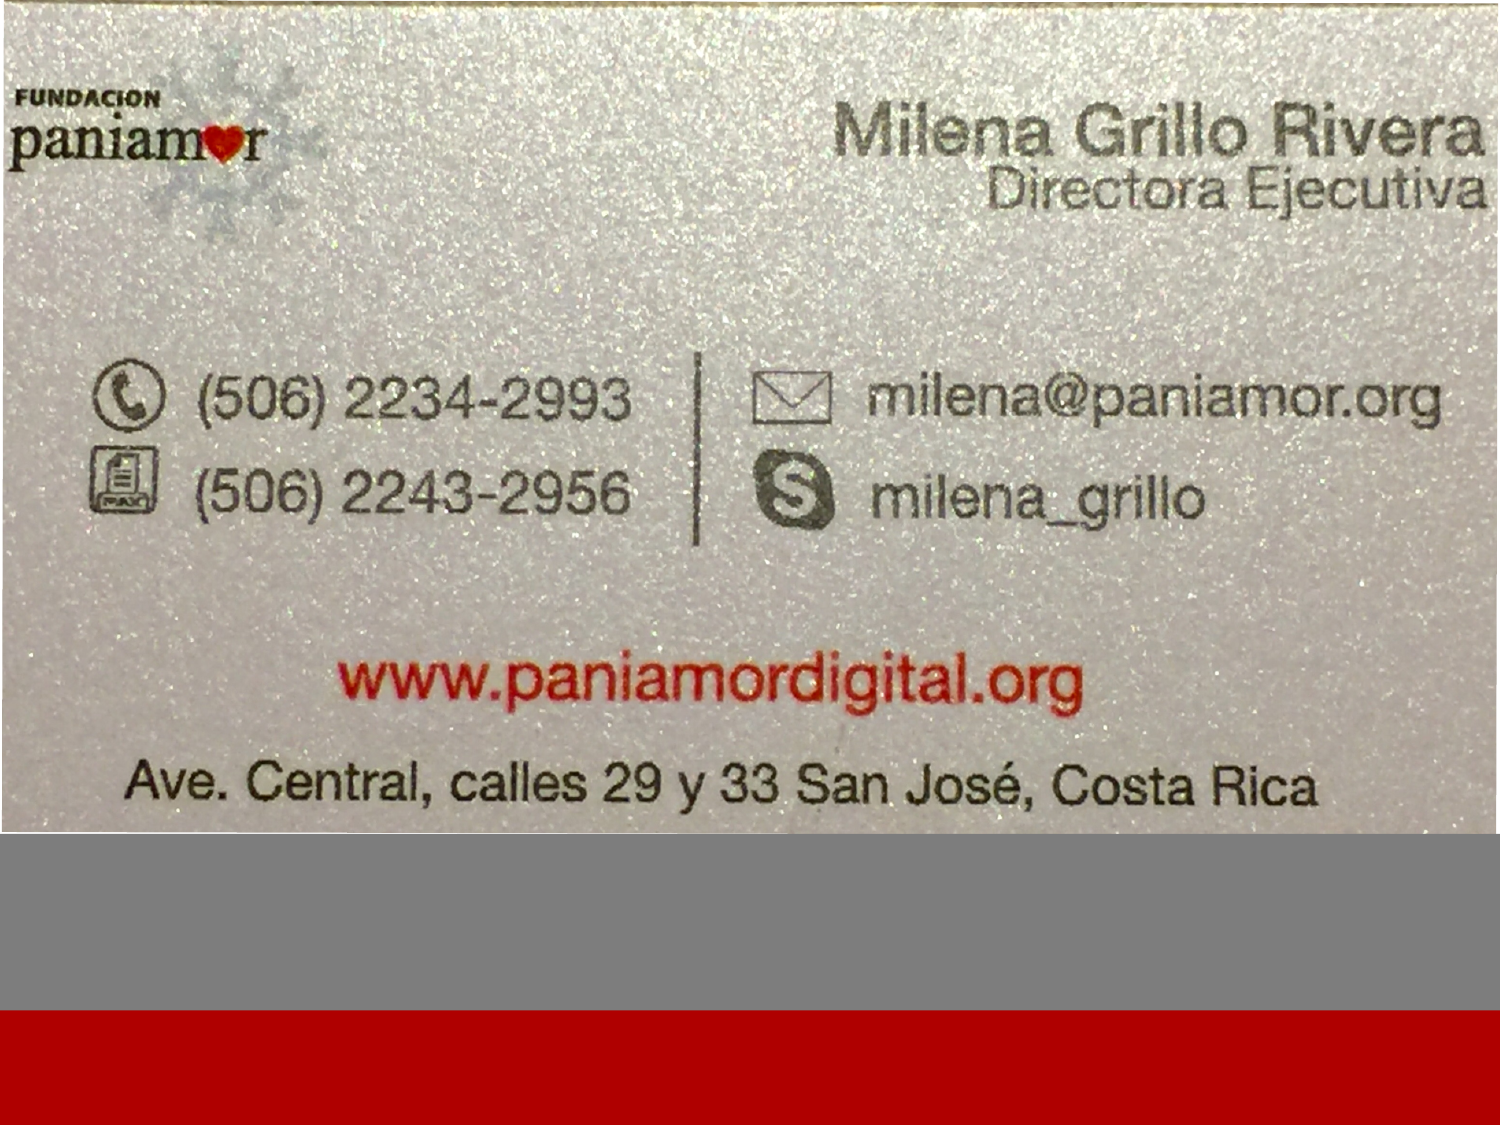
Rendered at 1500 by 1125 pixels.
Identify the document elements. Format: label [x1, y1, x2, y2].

text_box [0, 1011, 1500, 1125]
picture [1, 1, 1499, 835]
text_box [0, 833, 1500, 1011]
